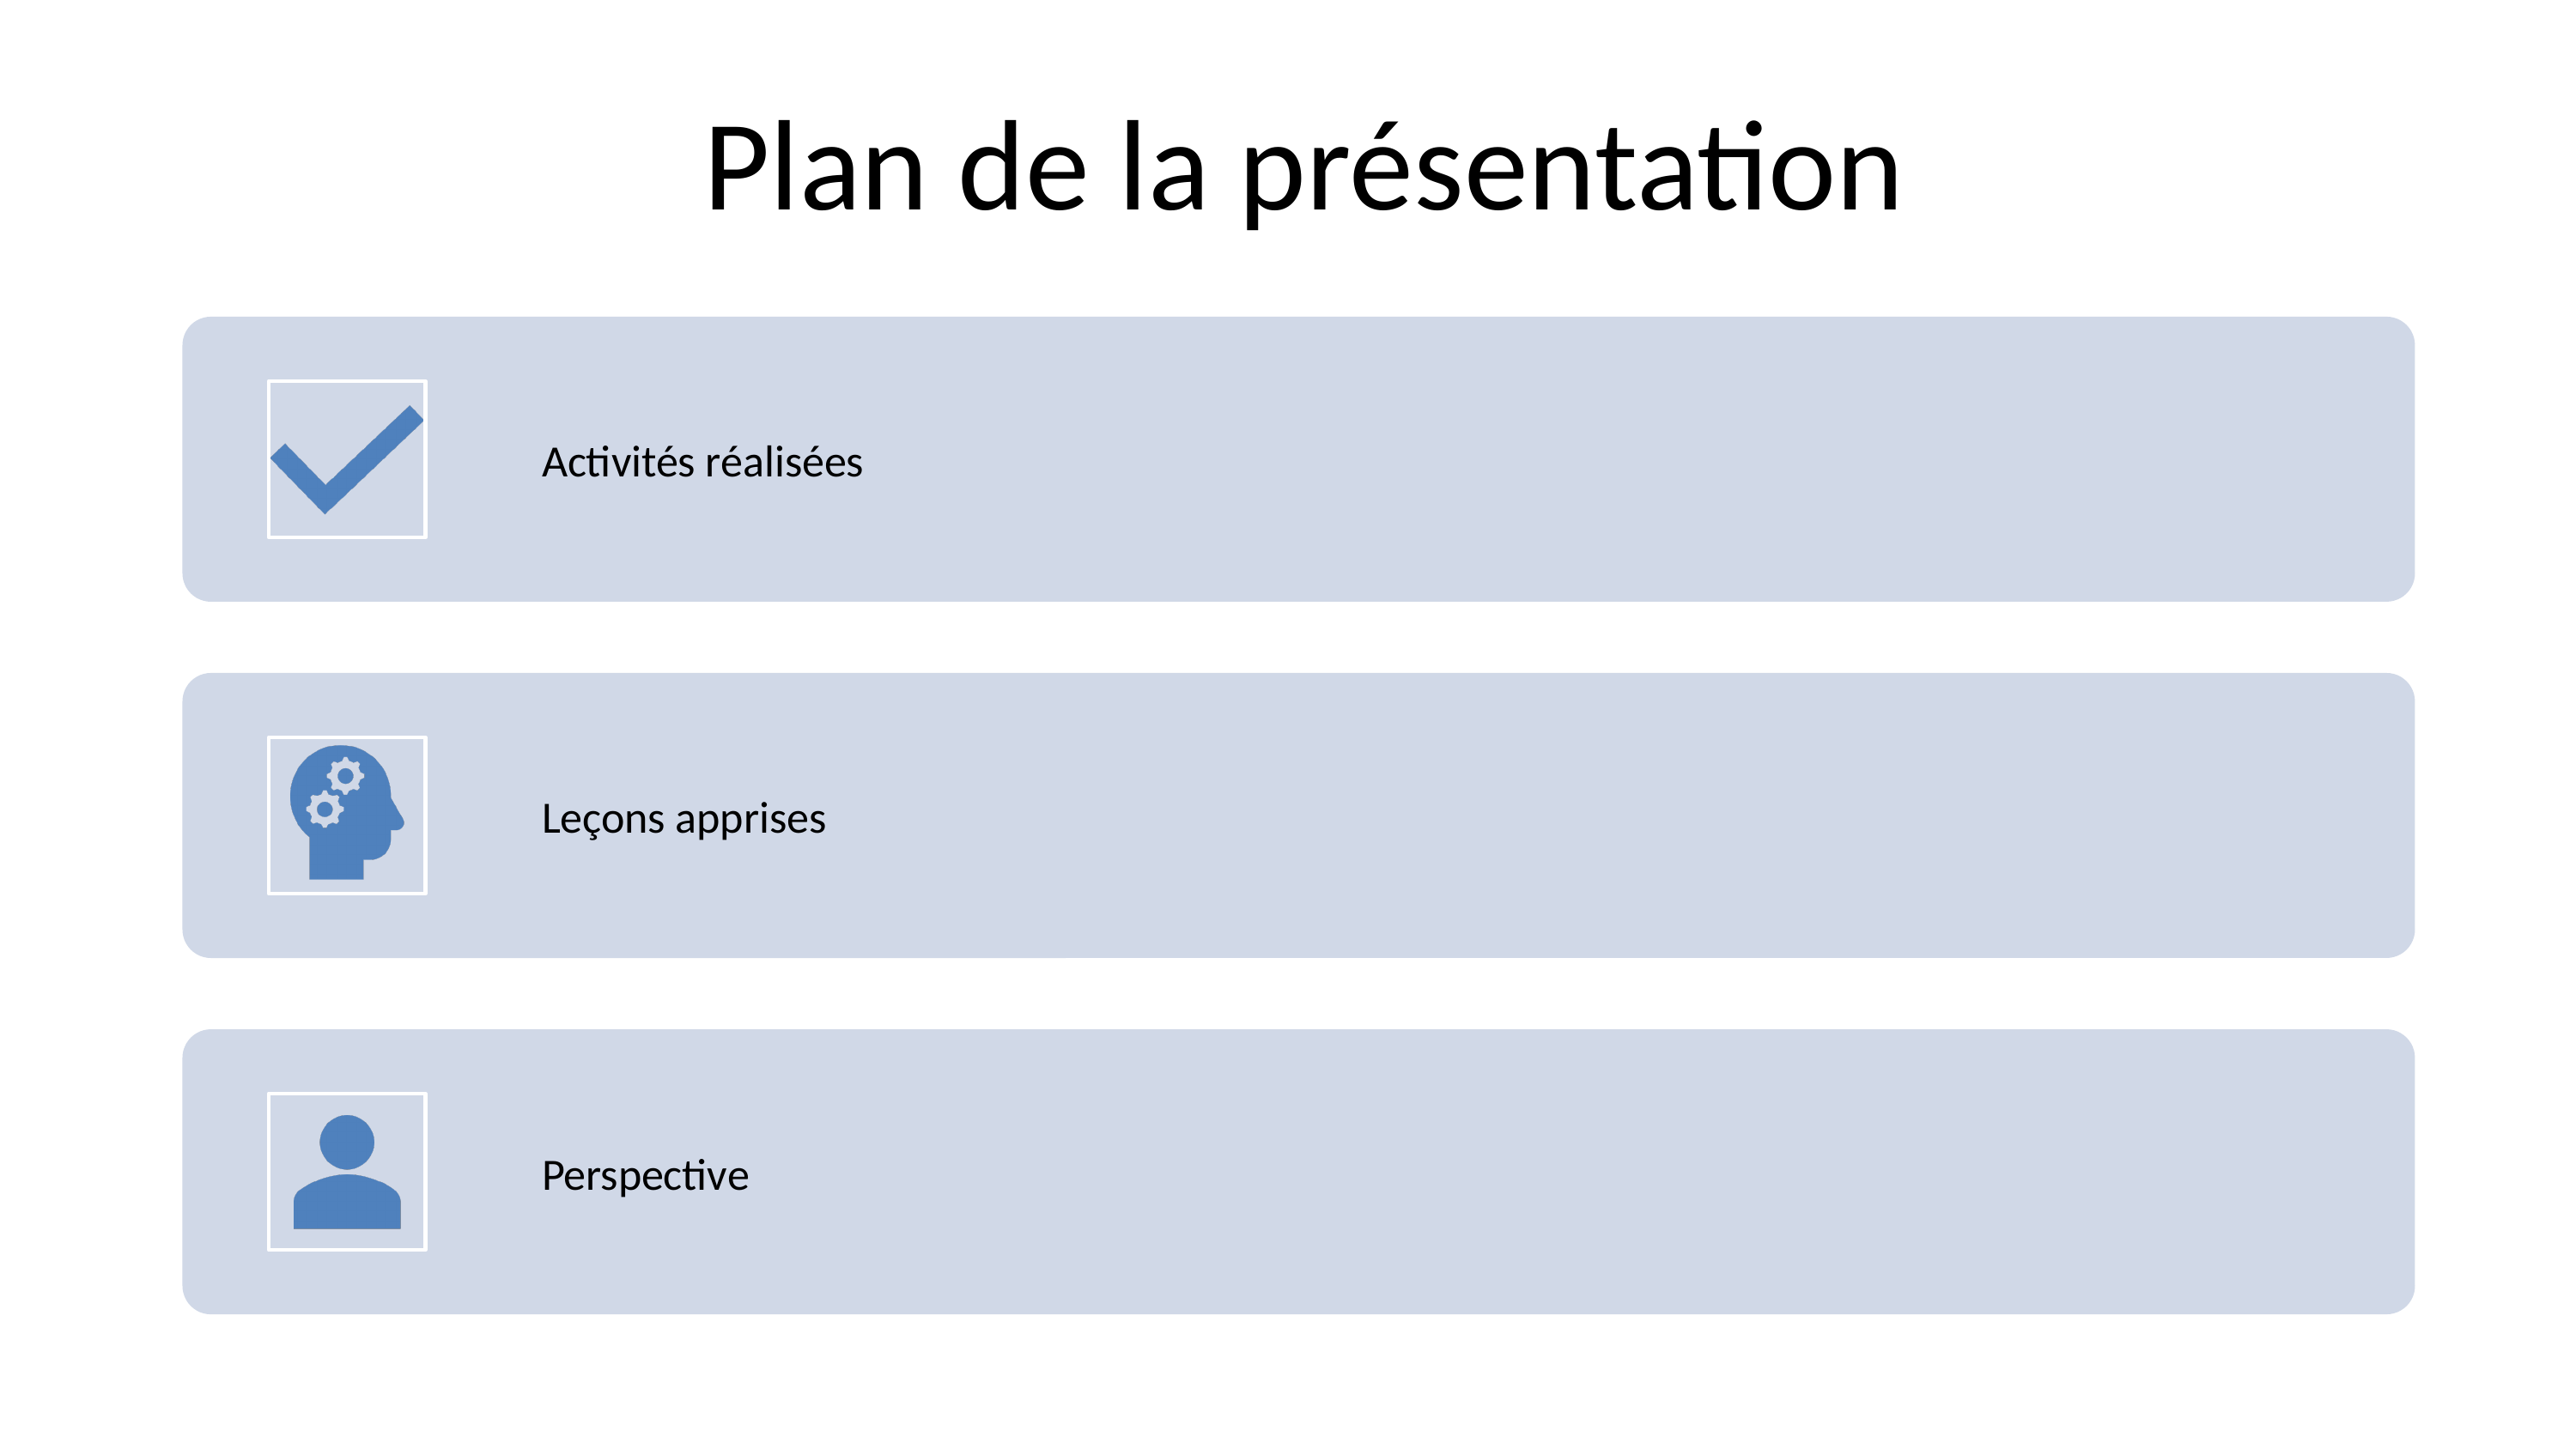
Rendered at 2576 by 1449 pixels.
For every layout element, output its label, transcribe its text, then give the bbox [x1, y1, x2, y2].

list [182, 316, 2415, 1315]
title Plan de la présentation [182, 39, 2426, 317]
